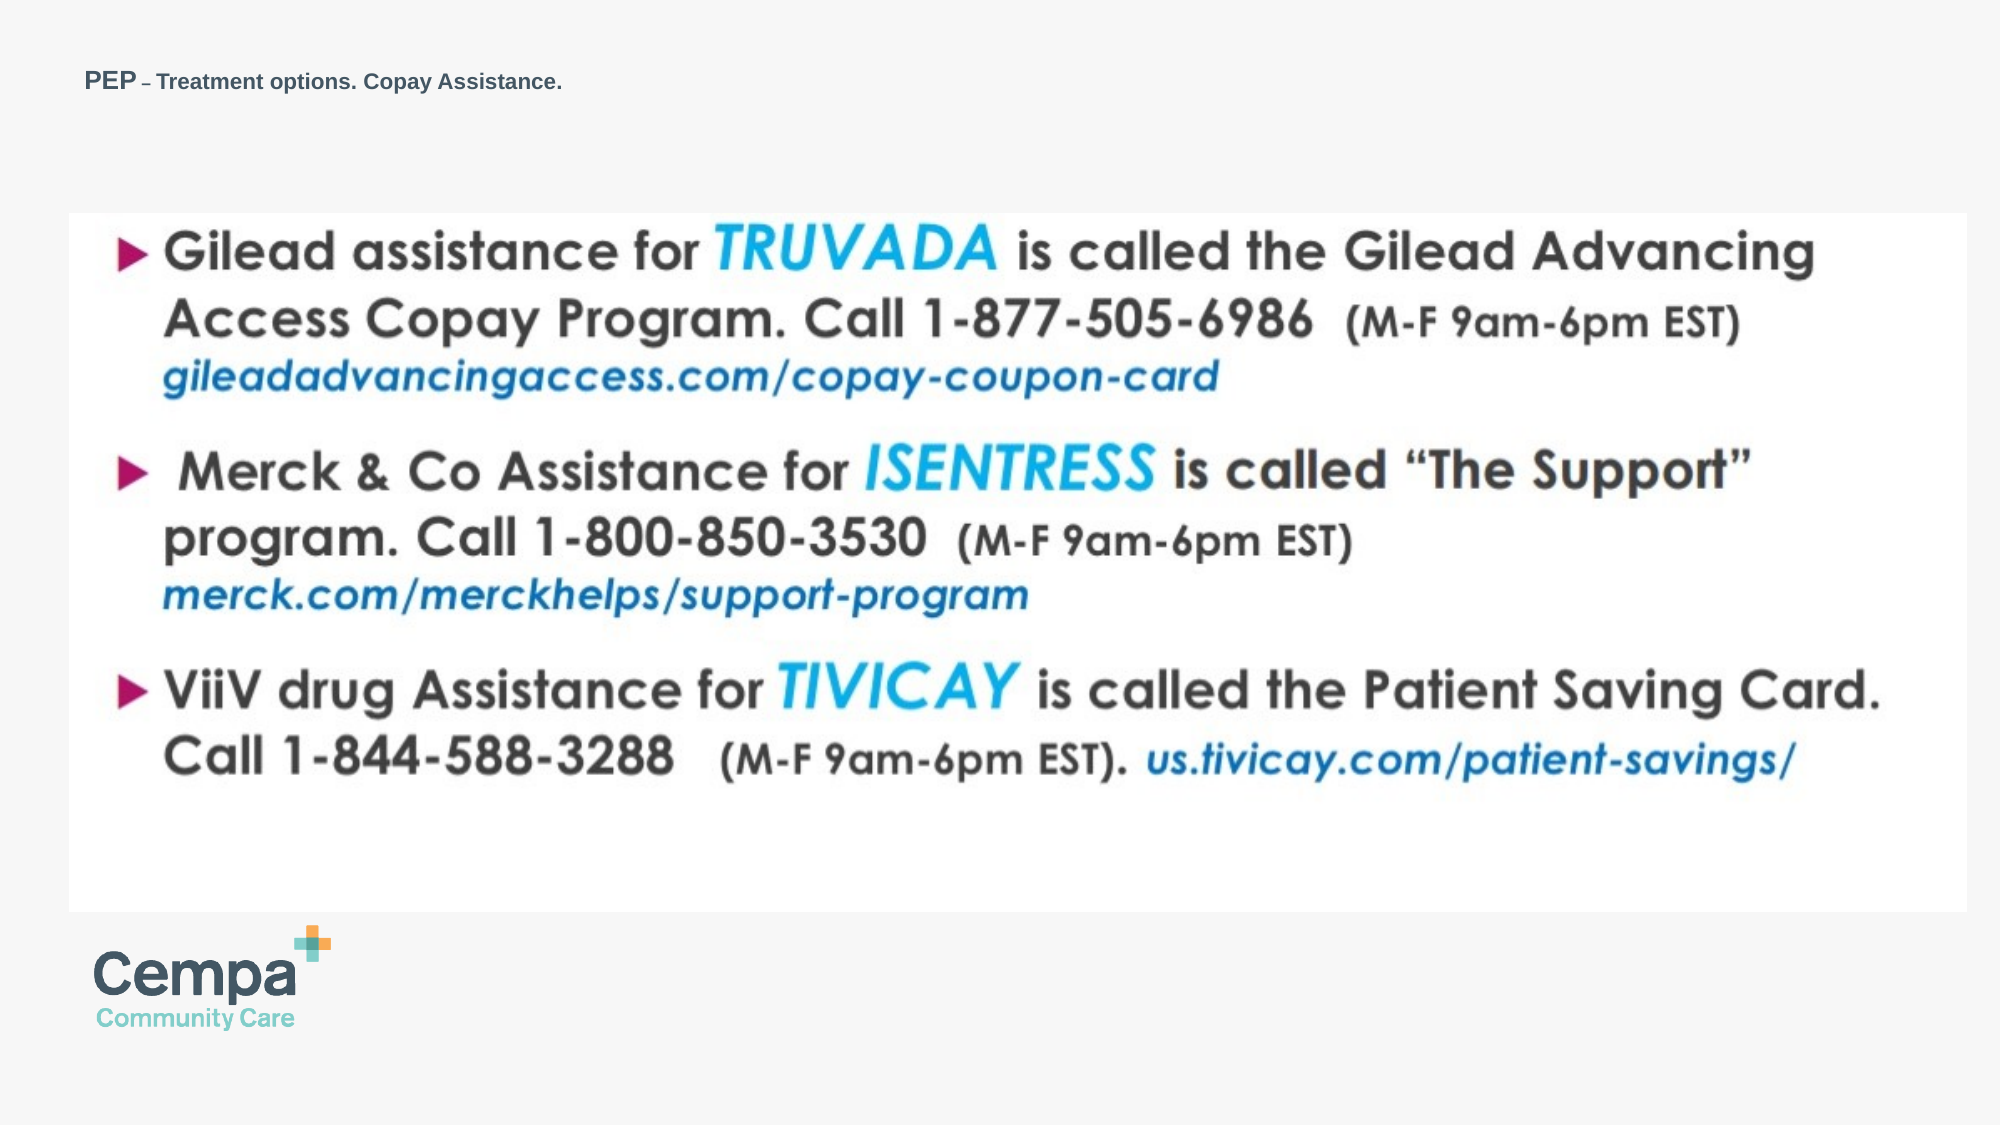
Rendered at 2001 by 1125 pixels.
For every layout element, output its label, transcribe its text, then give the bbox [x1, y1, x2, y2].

picture [69, 213, 1967, 912]
picture [87, 920, 335, 1040]
title PEP – Treatment options. Copay Assistance. [69, 59, 1876, 131]
